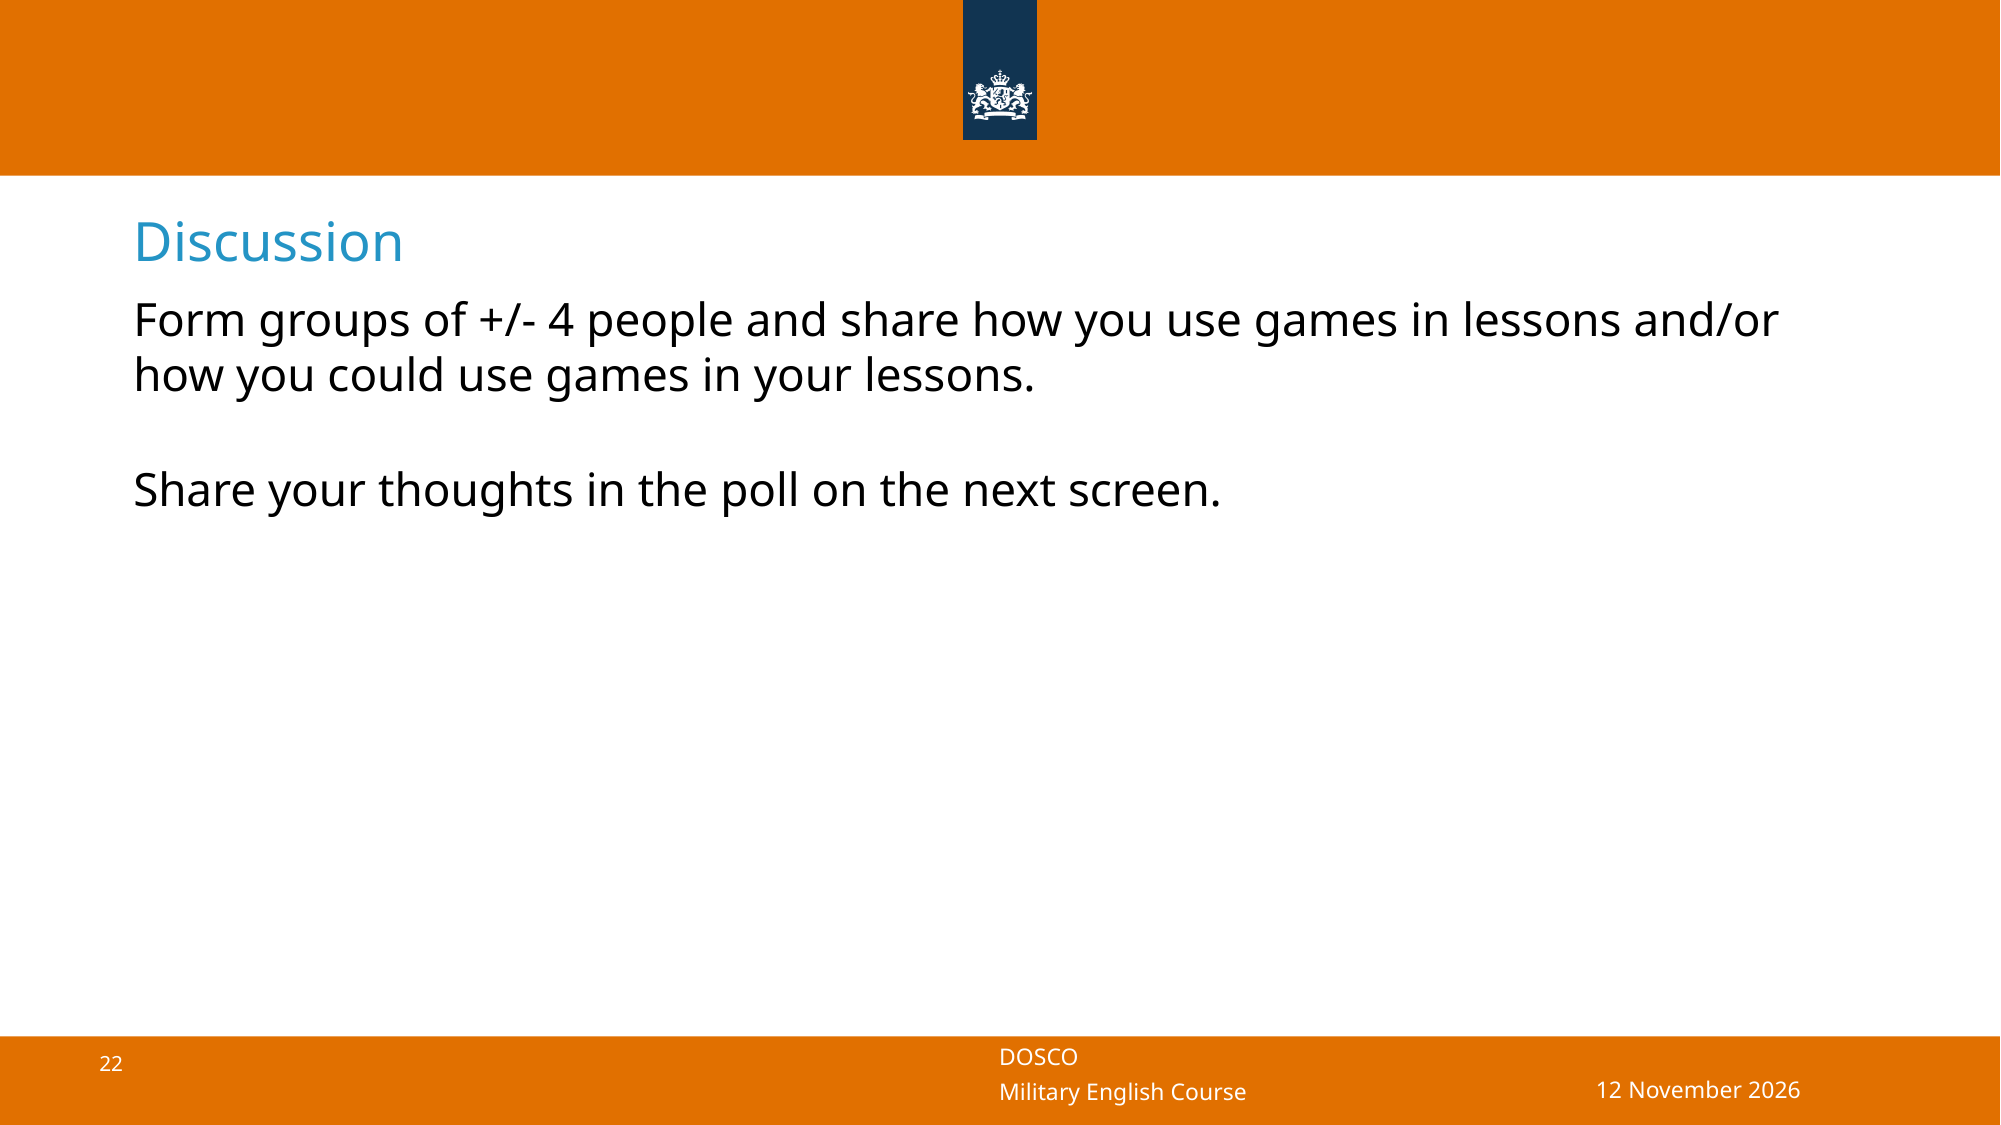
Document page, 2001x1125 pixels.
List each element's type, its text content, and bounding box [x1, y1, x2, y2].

picture [963, 0, 1037, 140]
title Discussion [133, 207, 1834, 273]
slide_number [1580, 1061, 1946, 1122]
list Form groups of +/- 4 people and share how you use games in lessons and/or how you could use games in your lessons. Share your thoughts in the poll on the next screen. [133, 290, 1834, 988]
